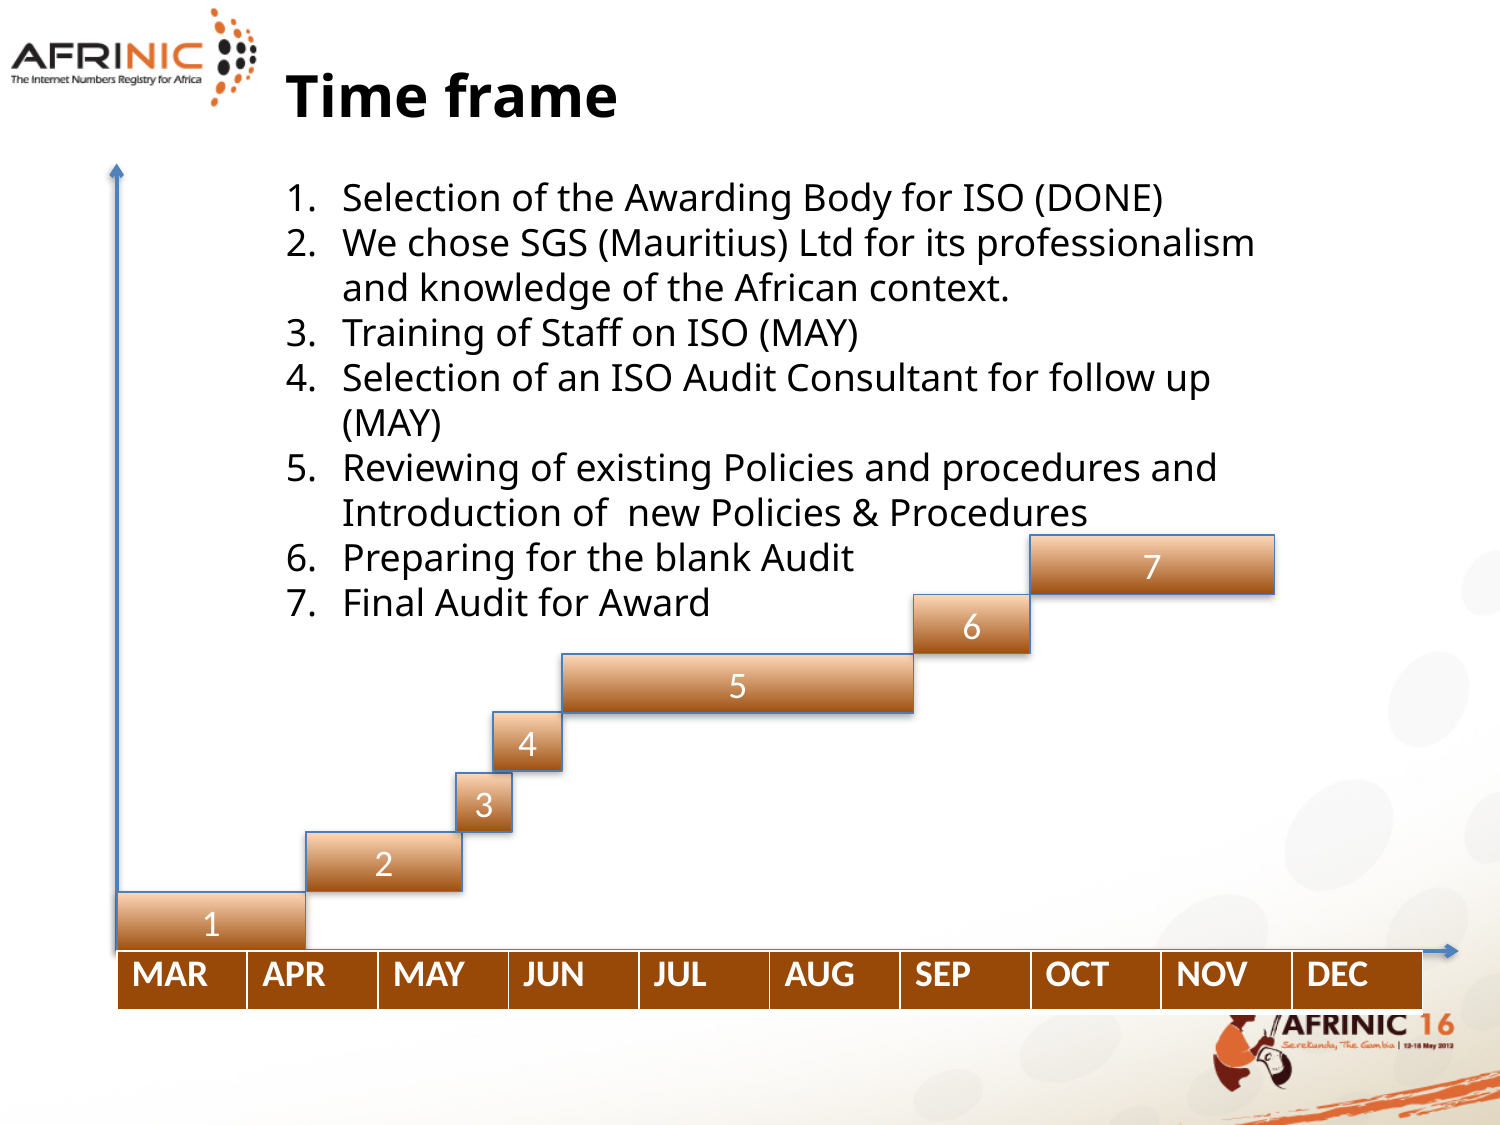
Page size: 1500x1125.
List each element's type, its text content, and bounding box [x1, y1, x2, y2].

text_box Time frame Selection of the Awarding Body for ISO (DONE) We chose SGS (Mauritius) Ltd for its professionalism and knowledge of the African context. Training of Staff on ISO (MAY) Selection of an ISO Audit Consultant for follow up (MAY) Reviewing of existing Policies and procedures and Introduction of new Policies & Procedures Preparing for the blank Audit Final Audit for Award [271, 52, 1334, 632]
table_header APR [248, 959, 377, 1009]
table_header AUG [770, 959, 899, 1009]
table_header JUL [640, 959, 769, 1009]
text_box 3 [455, 772, 513, 833]
table_header SEP [901, 959, 1030, 1009]
text_box 1 [122, 891, 306, 950]
text_box 4 [492, 711, 563, 772]
text_box 6 [913, 594, 1031, 654]
text_box 5 [561, 653, 914, 714]
table_header NOV [1162, 959, 1291, 1009]
text_box 2 [305, 831, 463, 892]
table_header OCT [1032, 959, 1160, 1009]
text_box 7 [1029, 534, 1275, 595]
table_header JUN [509, 959, 638, 1009]
table_header MAY [379, 959, 508, 1009]
table_header DEC [1293, 959, 1422, 1009]
picture [0, 0, 1500, 1125]
table_header MAR [118, 959, 246, 1009]
